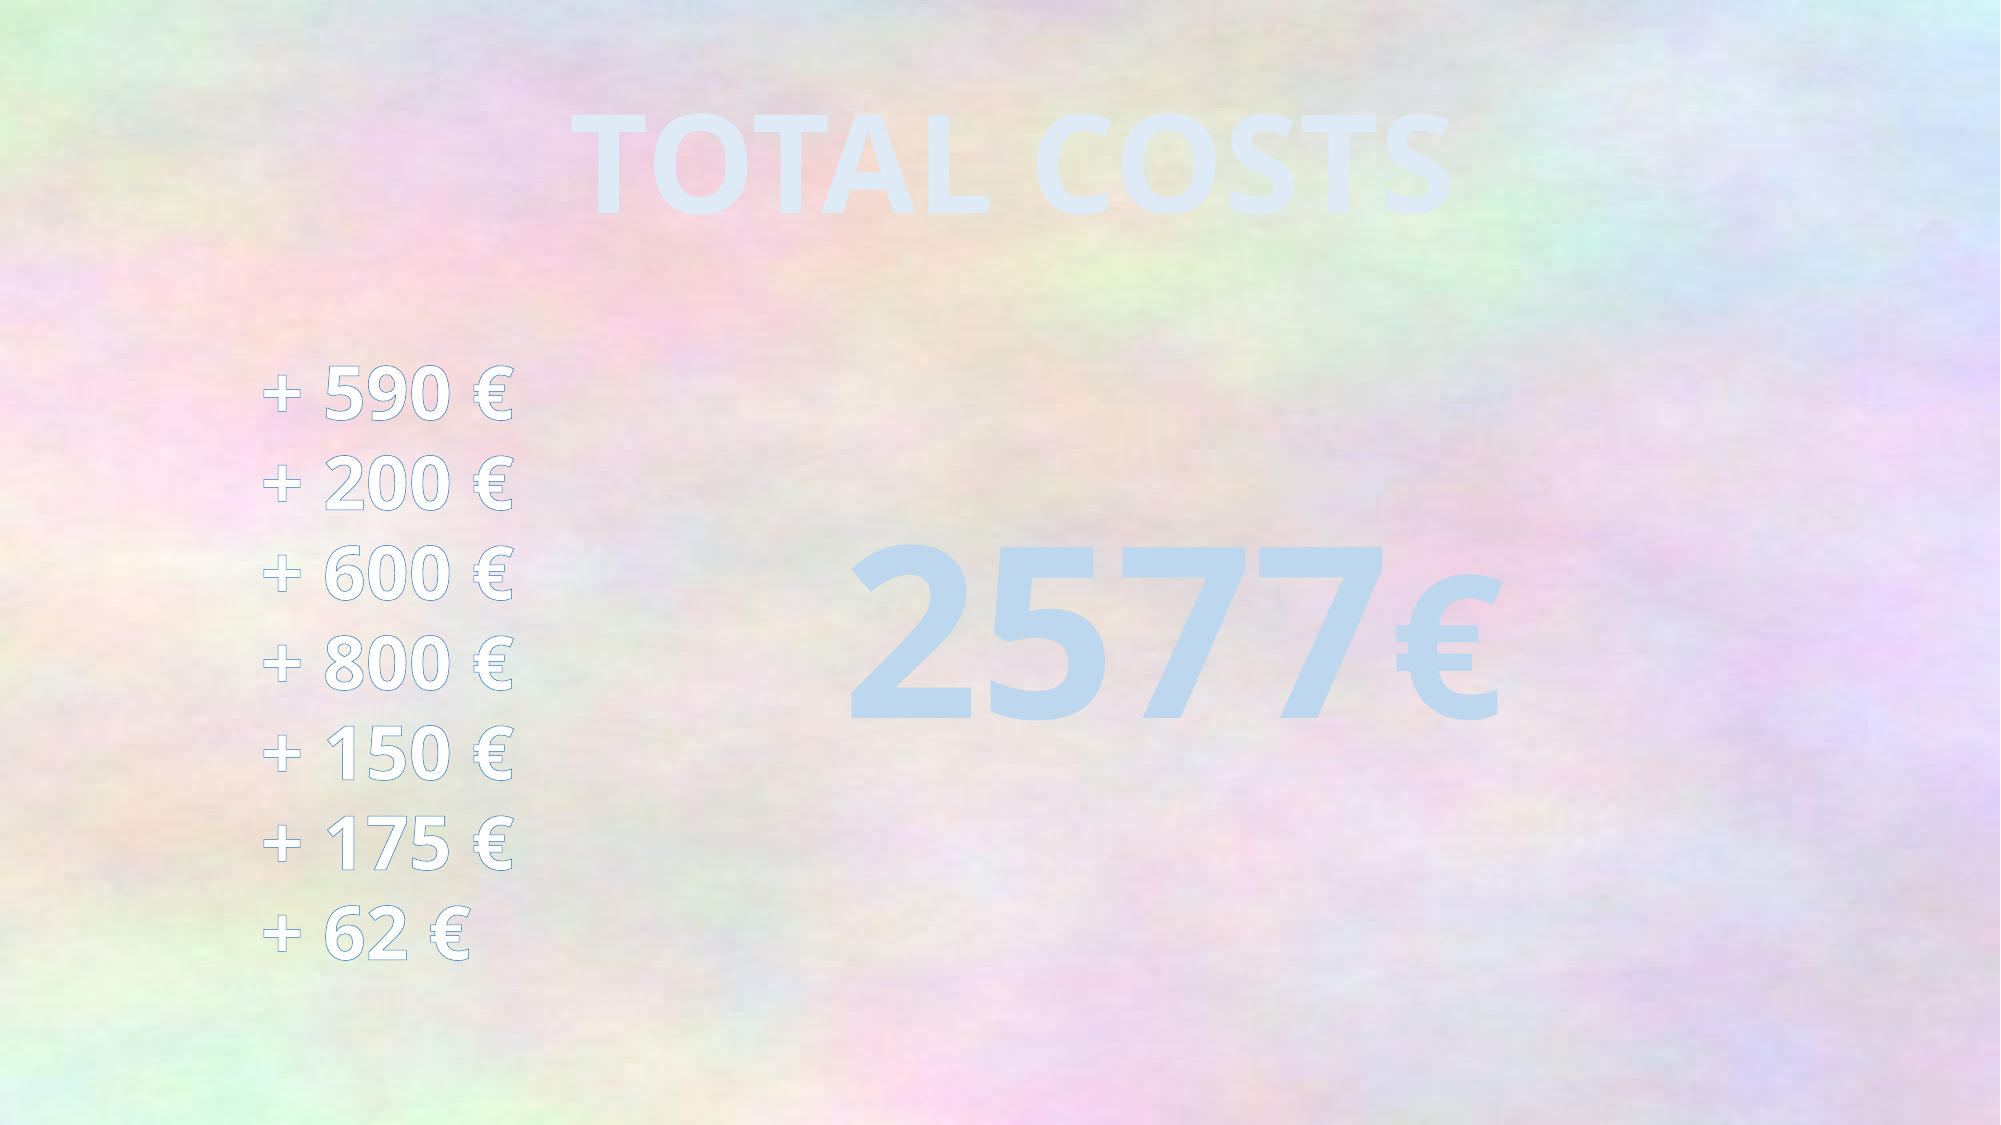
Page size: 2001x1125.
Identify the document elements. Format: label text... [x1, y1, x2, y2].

text_box 2577€ [827, 471, 1772, 774]
text_box + 590 € + 200 € + 600 € + 800 € + 150 € + 175 € + 62 € [245, 337, 530, 983]
picture [0, 0, 2001, 1125]
text_box TOTAL COSTS [554, 69, 1471, 249]
